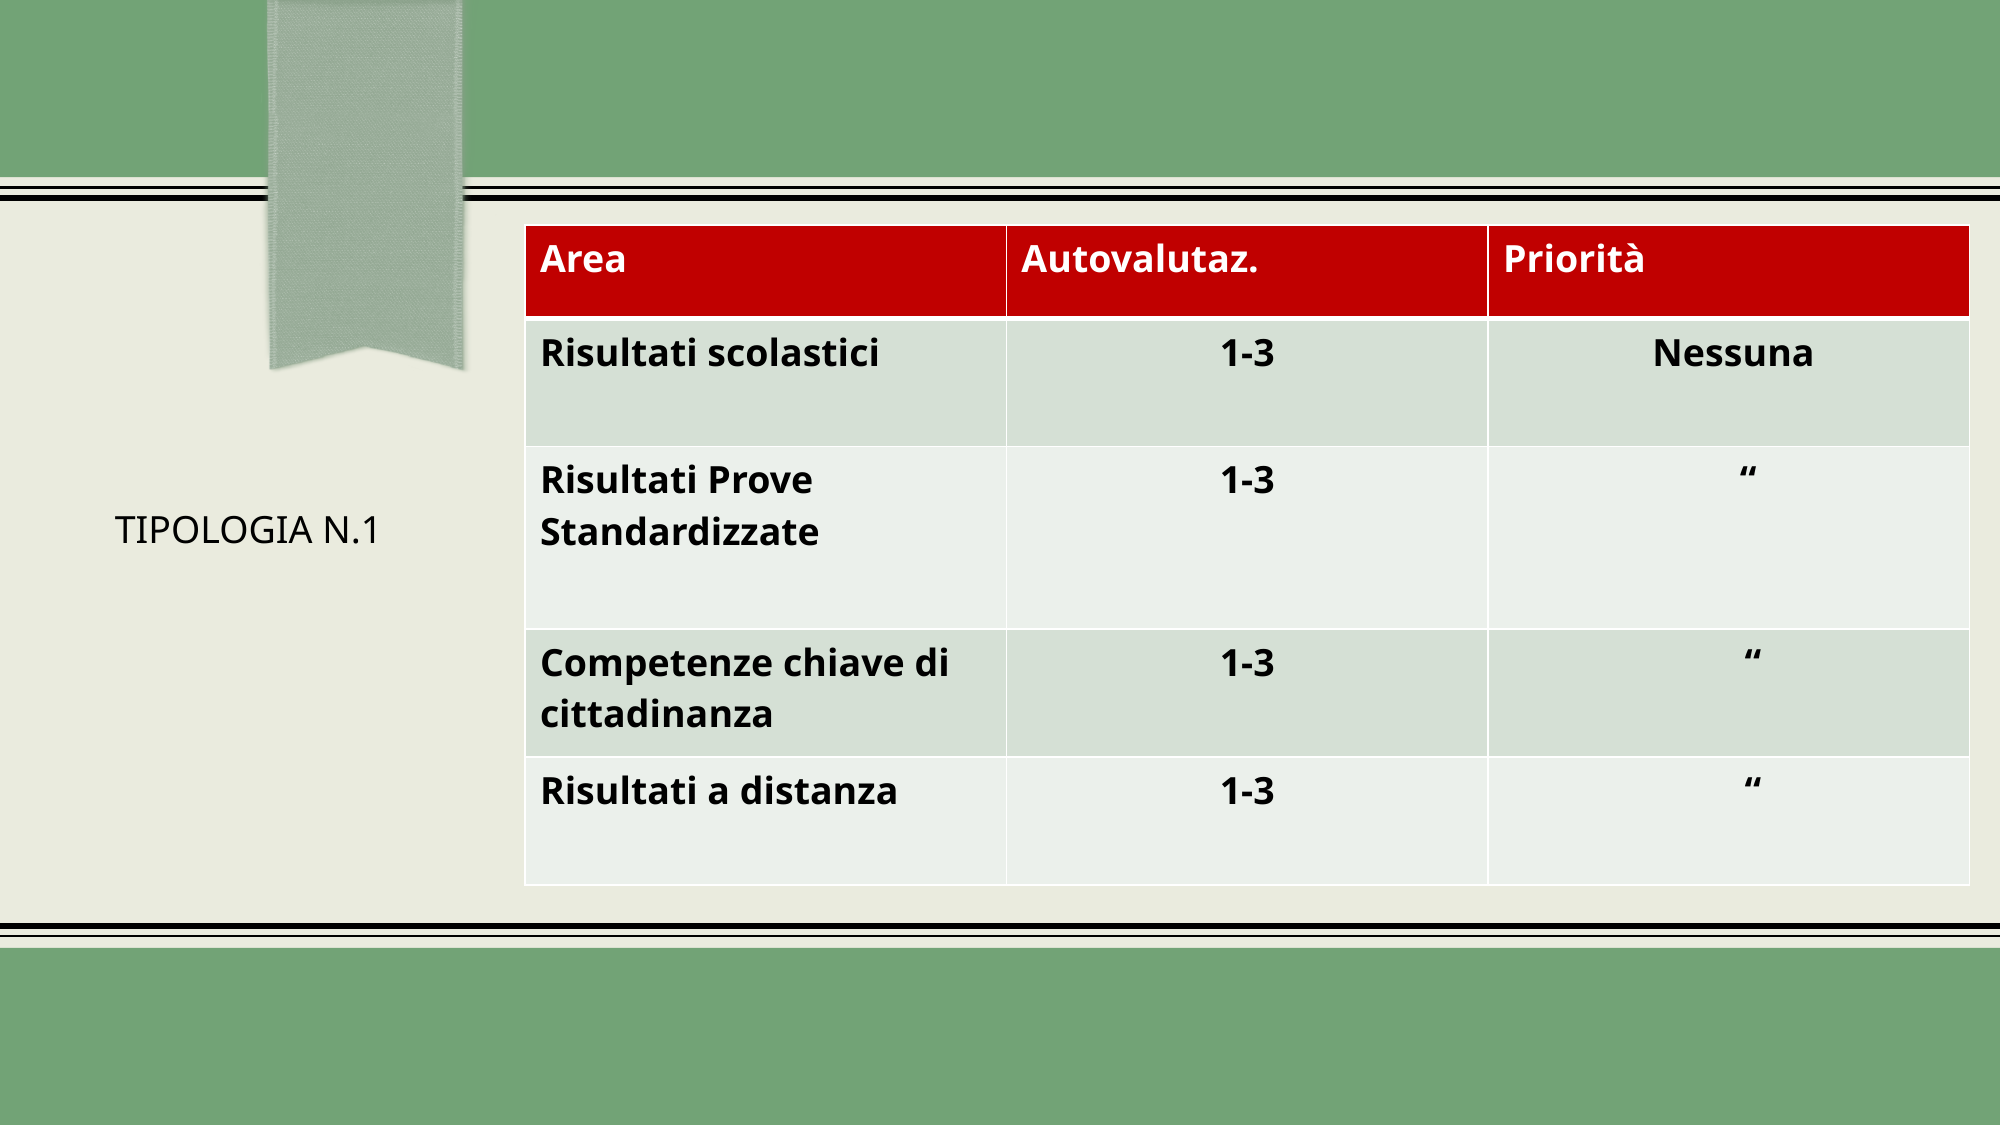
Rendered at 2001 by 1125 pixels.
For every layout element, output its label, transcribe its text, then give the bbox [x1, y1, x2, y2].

table_header Area [526, 226, 1006, 316]
table_cell 1-3 [1007, 758, 1487, 884]
table_cell “ [1489, 447, 1969, 628]
table_cell Competenze chiave di cittadinanza [526, 630, 1006, 756]
text_box TIPOLOGIA N.1 [100, 403, 527, 559]
table_header Autovalutaz. [1007, 226, 1487, 316]
table_cell “ [1489, 630, 1969, 756]
table_cell 1-3 [1007, 321, 1487, 446]
table_cell “ [1489, 758, 1969, 884]
table_cell Risultati Prove Standardizzate [526, 447, 1006, 628]
table_header Priorità [1489, 226, 1969, 316]
table_cell 1-3 [1007, 447, 1487, 628]
table_cell 1-3 [1007, 630, 1487, 756]
table_cell Risultati scolastici [526, 321, 1006, 446]
table_cell Risultati a distanza [526, 758, 1006, 884]
table_cell Nessuna [1489, 321, 1969, 446]
